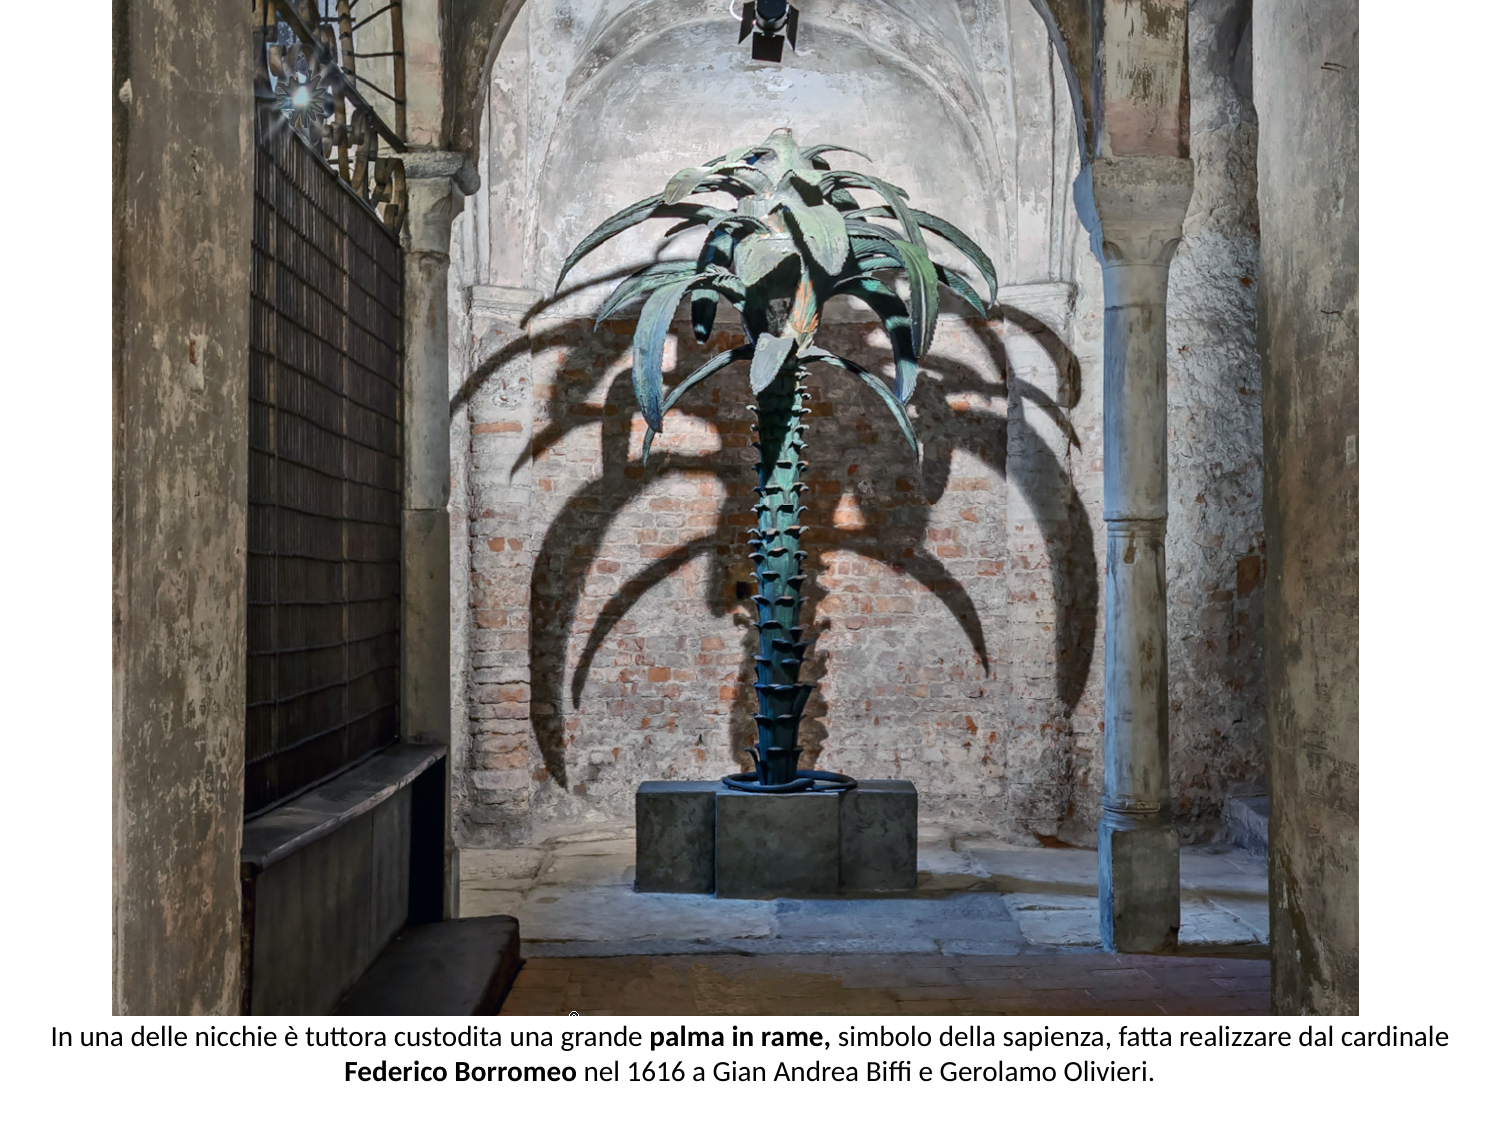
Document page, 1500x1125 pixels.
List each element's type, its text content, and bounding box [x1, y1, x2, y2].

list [111, 0, 1359, 1016]
title In una delle nicchie è tuttora custodita una grande palma in rame, simbolo della sapienza, fatta realizzare dal cardinale Federico Borromeo nel 1616 a Gian Andrea Biffi e Gerolamo Olivieri. [17, 999, 1483, 1106]
